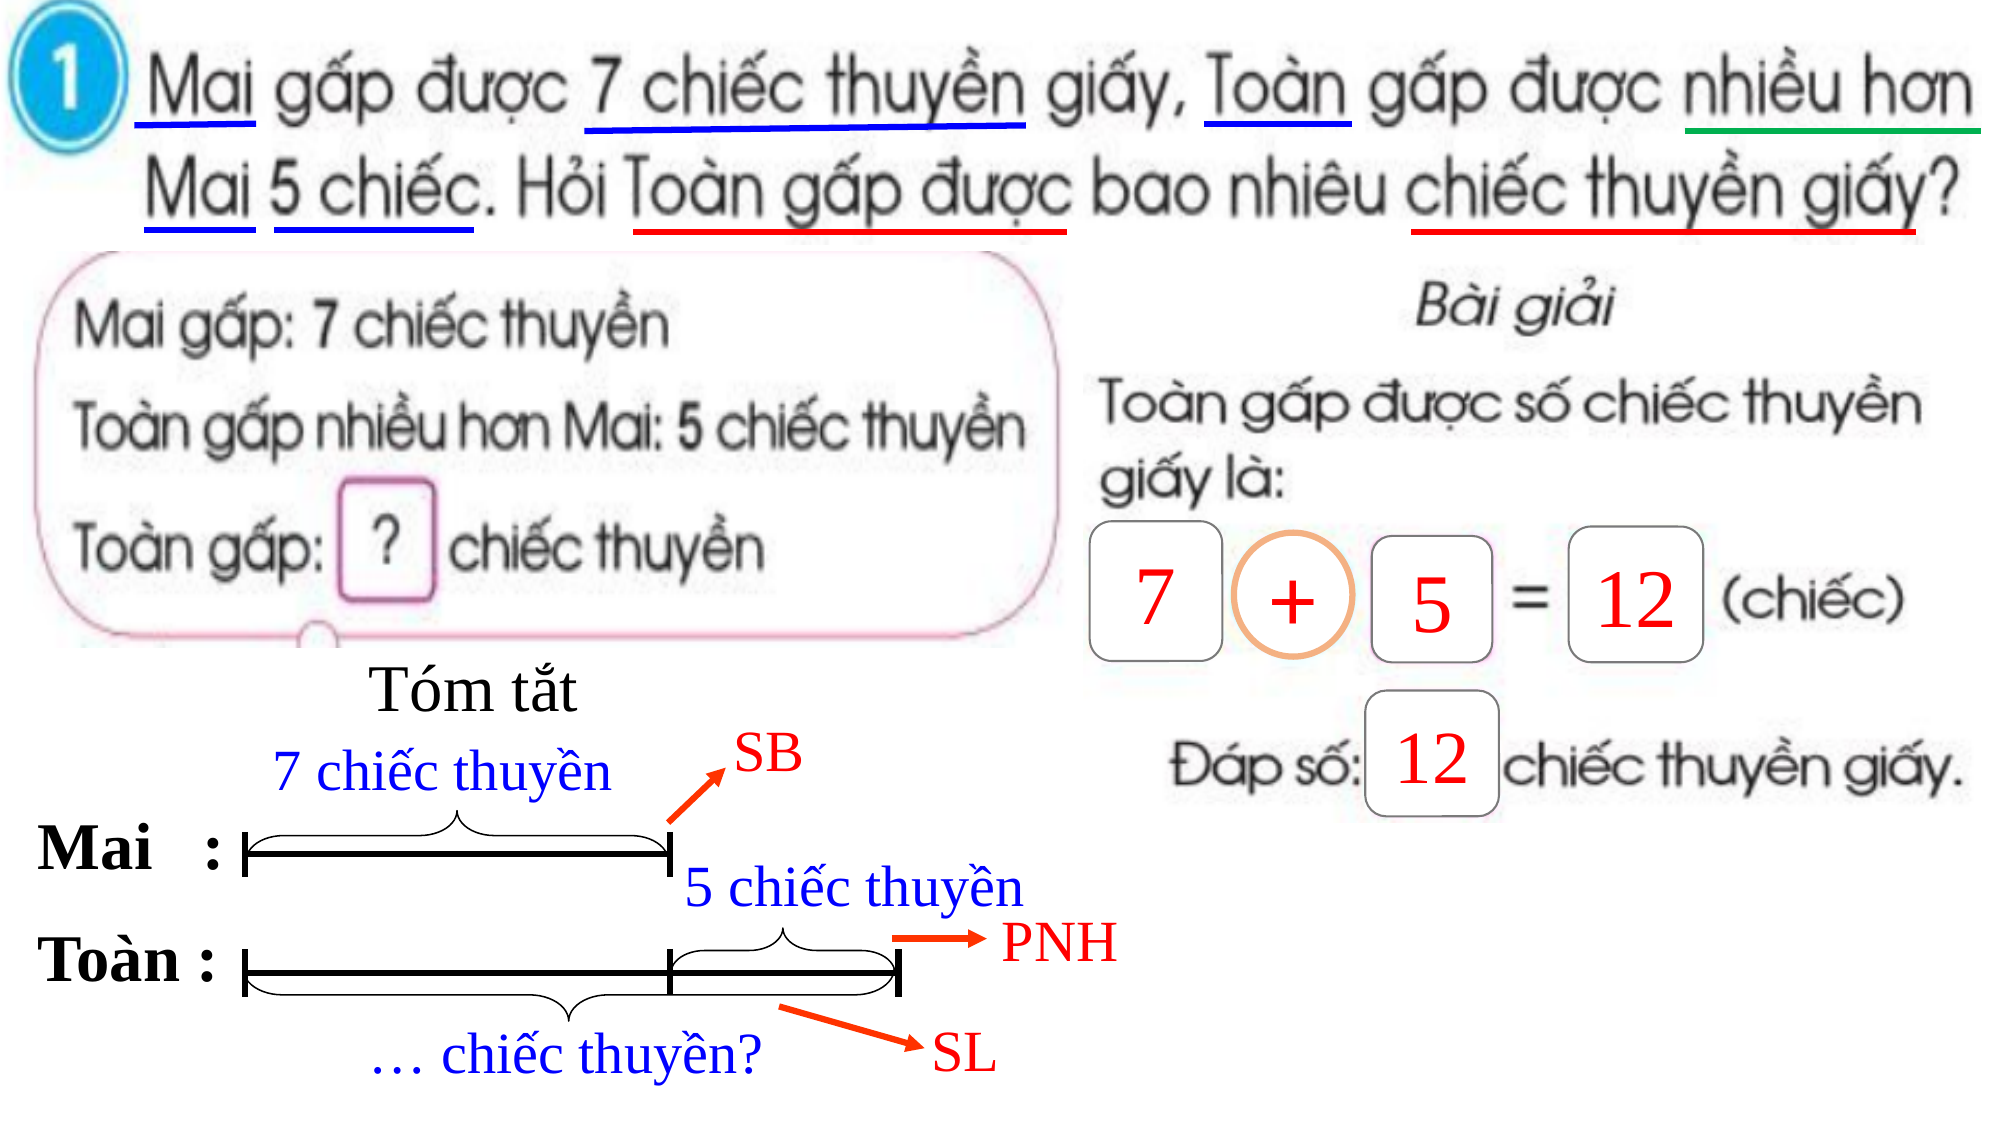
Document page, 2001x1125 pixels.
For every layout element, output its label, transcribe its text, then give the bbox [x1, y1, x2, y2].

text_box 5 chiếc thuyền [901, 840, 1114, 926]
picture [23, 251, 1069, 648]
picture [0, 0, 1982, 245]
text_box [779, 1006, 925, 1049]
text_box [668, 767, 726, 823]
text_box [243, 810, 901, 1021]
text_box Tóm tắt [354, 648, 699, 724]
text_box 7 chiếc thuyền [257, 724, 702, 810]
picture [1083, 261, 1982, 823]
text_box PNH [986, 895, 1149, 981]
text_box SL [916, 1005, 1078, 1090]
text_box Mai : [23, 795, 257, 891]
text_box … chiếc thuyền? [354, 1021, 870, 1093]
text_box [584, 125, 1026, 132]
text_box Toàn : [23, 907, 243, 1003]
text_box SB [718, 706, 852, 791]
